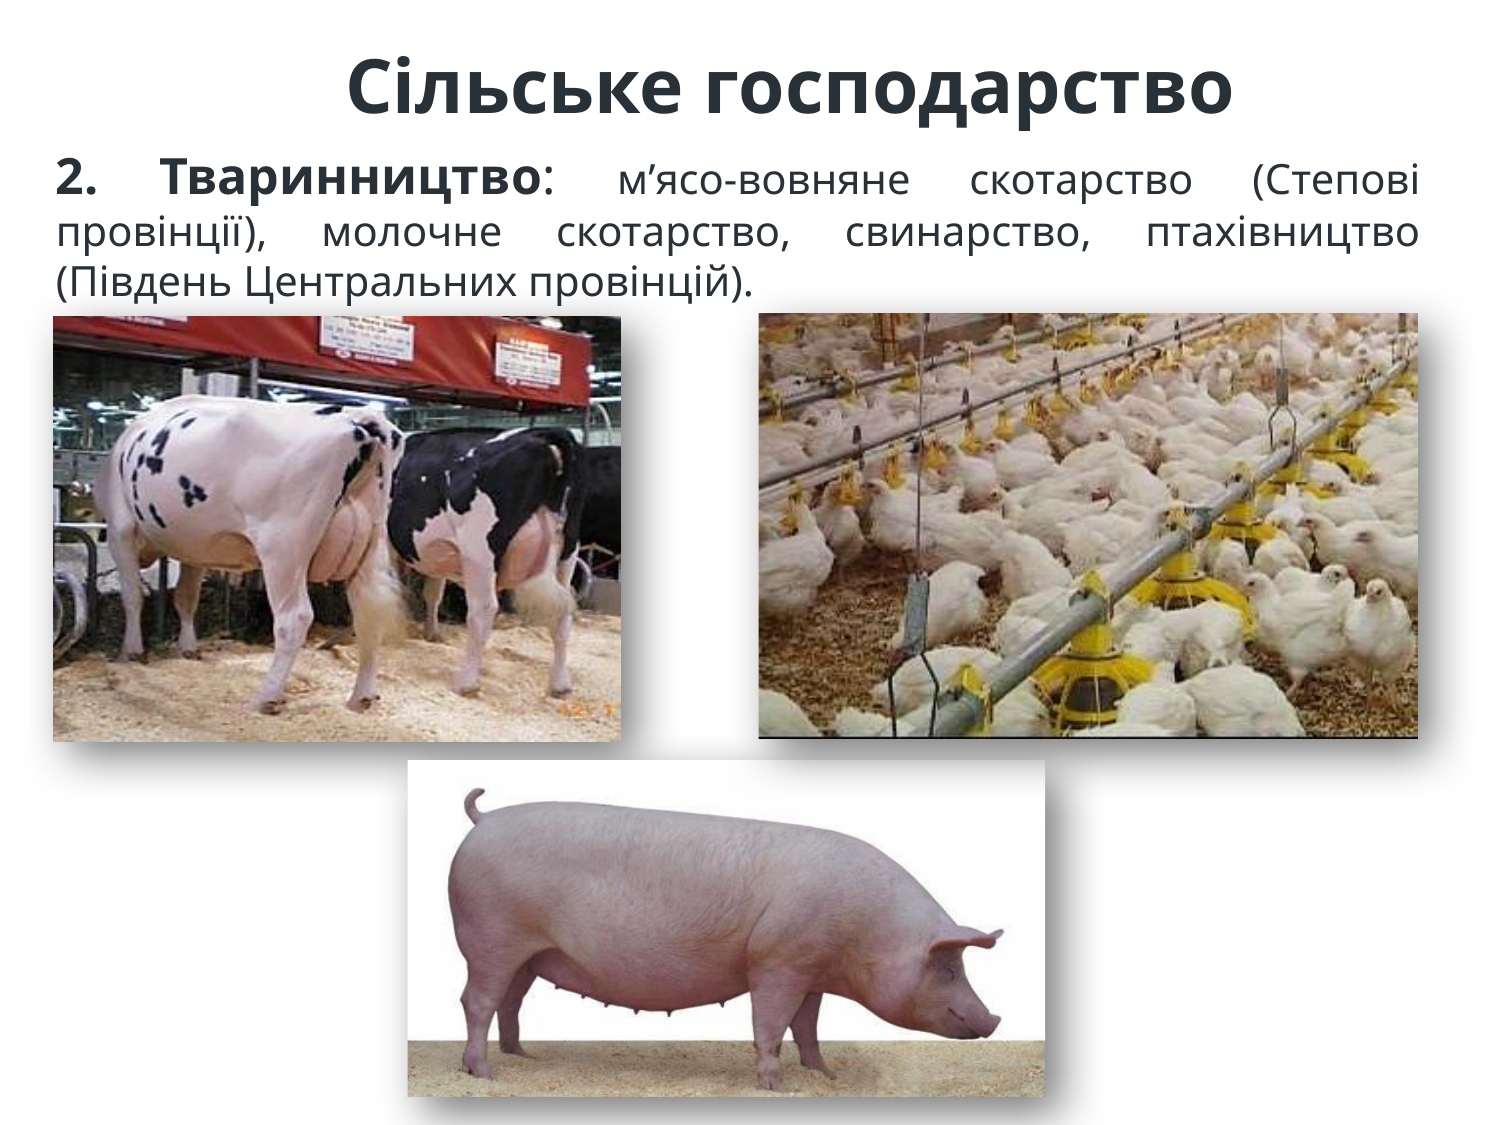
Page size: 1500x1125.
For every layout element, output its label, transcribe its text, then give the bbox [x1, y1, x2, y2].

picture [52, 315, 621, 743]
text_box 2. Тваринництво: м’ясо-вовняне скотарство (Степові провінції), молочне скотарство, свинарство, птахівництво (Південь Центральних провінцій). [41, 136, 1436, 312]
picture [407, 313, 1436, 1098]
text_box Сільське господарство [330, 30, 1251, 136]
